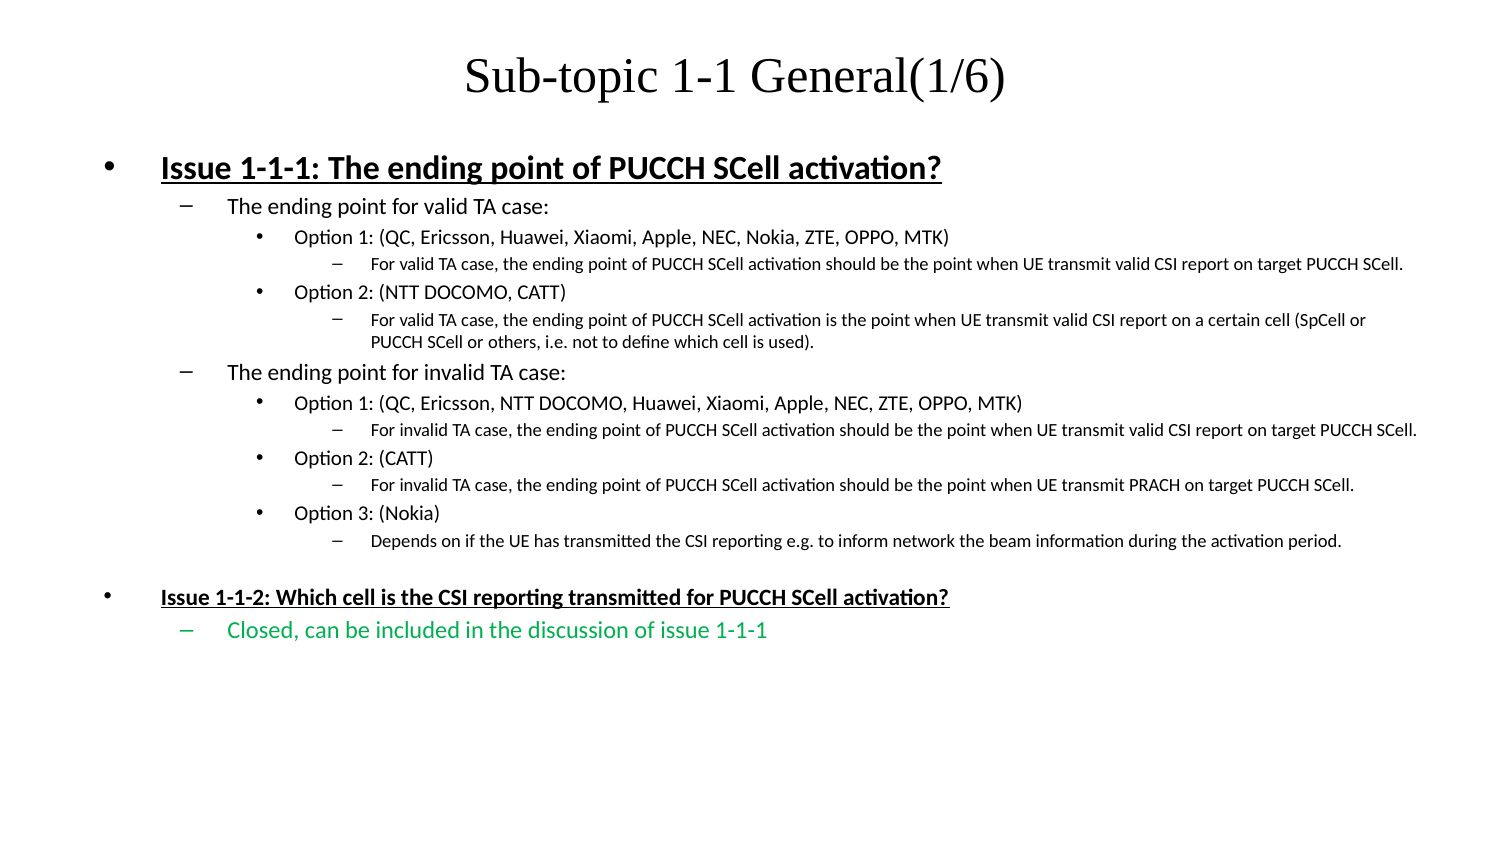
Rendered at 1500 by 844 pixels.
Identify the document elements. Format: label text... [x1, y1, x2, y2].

list Issue 1-1-1: The ending point of PUCCH SCell activation? The ending point for valid TA case: Option 1: (QC, Ericsson, Huawei, Xiaomi, Apple, NEC, Nokia, ZTE, OPPO, MTK) For valid TA case, the ending point of PUCCH SCell activation should be the point when UE transmit valid CSI report on target PUCCH SCell. Option 2: (NTT DOCOMO, CATT) For valid TA case, the ending point of PUCCH SCell activation is the point when UE transmit valid CSI report on a certain cell (SpCell or PUCCH SCell or others, i.e. not to define which cell is used). The ending point for invalid TA case: Option 1: (QC, Ericsson, NTT DOCOMO, Huawei, Xiaomi, Apple, NEC, ZTE, OPPO, MTK) For invalid TA case, the ending point of PUCCH SCell activation should be the point when UE transmit valid CSI report on target PUCCH SCell. Option 2: (CATT) For invalid TA case, the ending point of PUCCH SCell activation should be the point when UE transmit PRACH on target PUCCH SCell. Option 3: (Nokia) Depends on if the UE has transmitted the CSI reporting e.g. to inform network the beam information during the activation period. Issue 1-1-2: Which cell is the CSI reporting transmitted for PUCCH SCell activation? Closed, can be included in the discussion of issue 1-1-1 [88, 138, 1439, 696]
title Sub-topic 1-1 General(1/6) [76, 32, 1394, 113]
